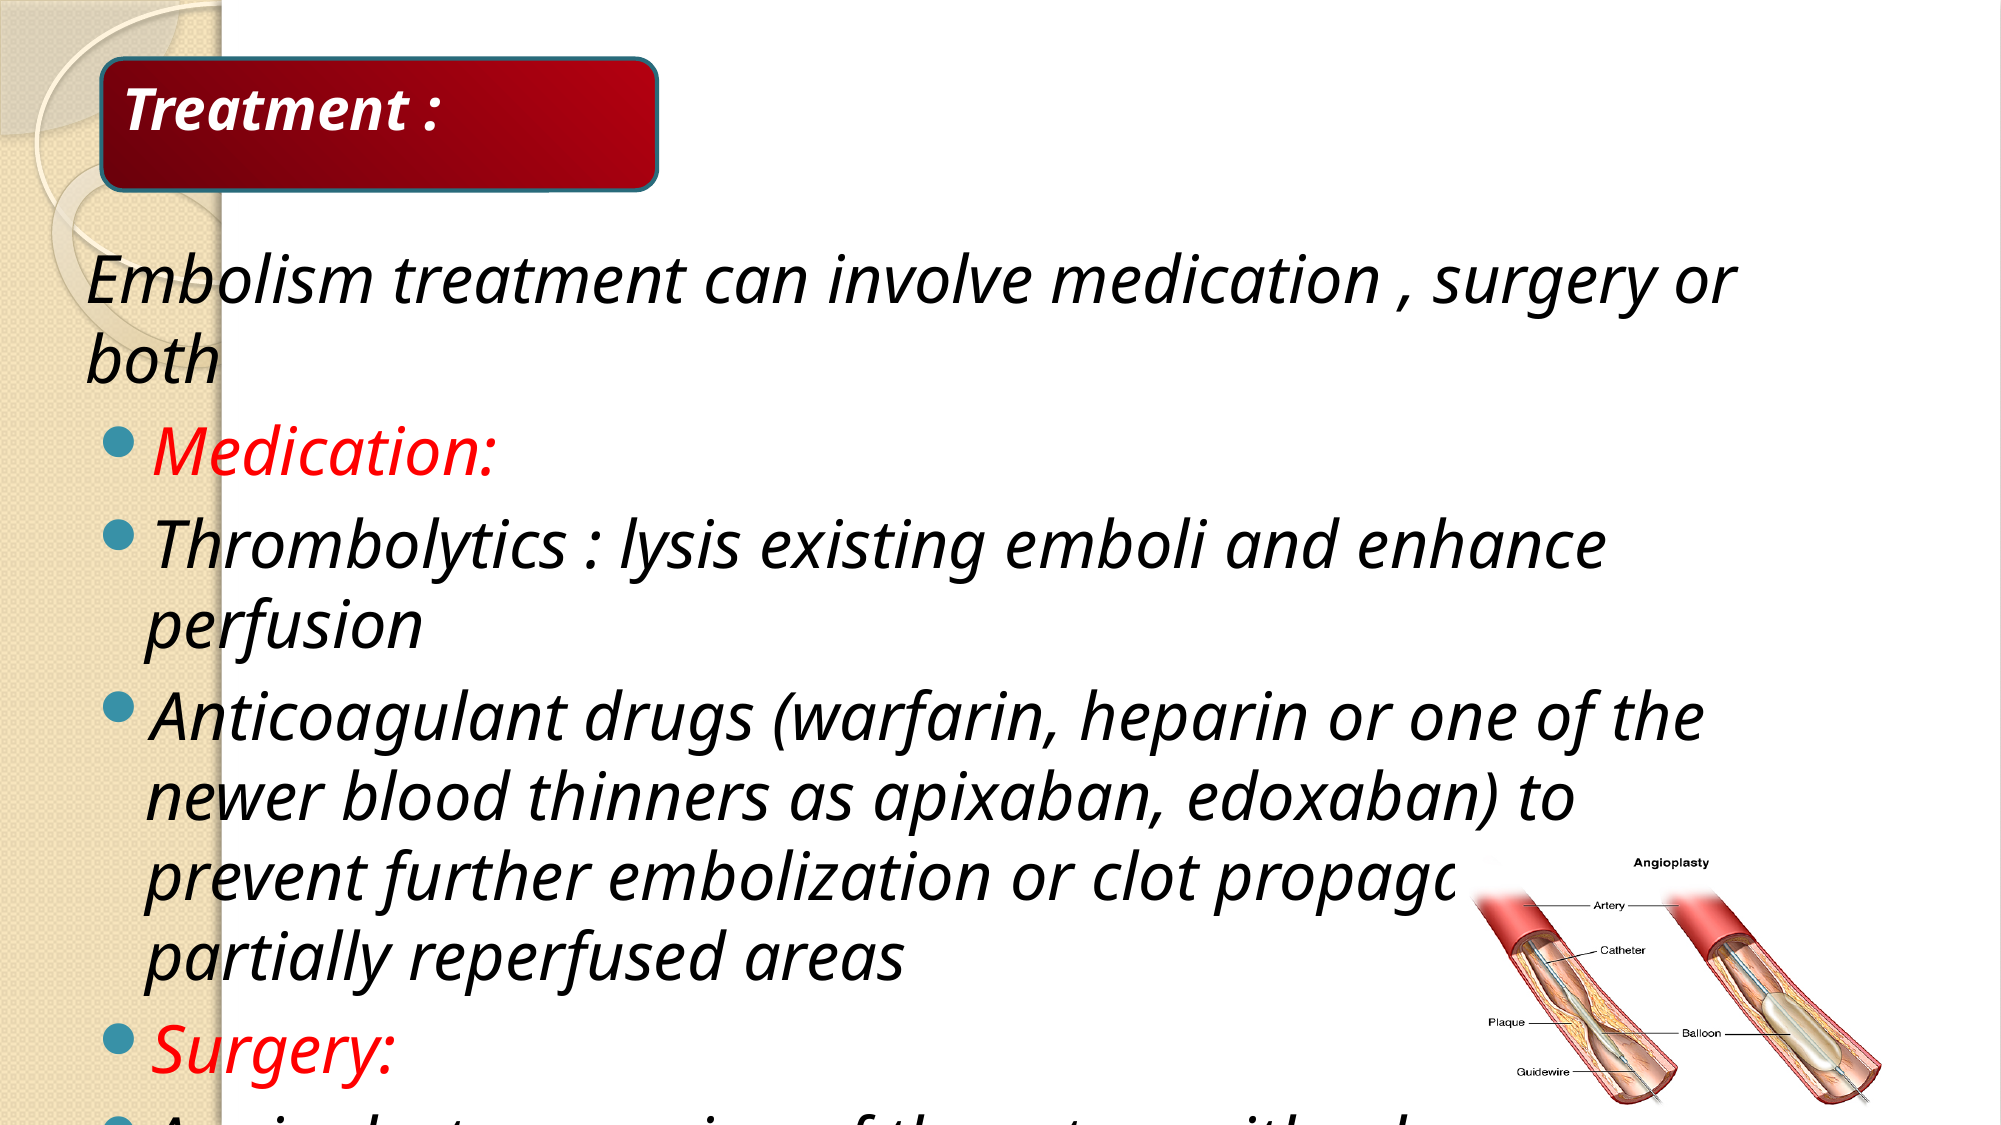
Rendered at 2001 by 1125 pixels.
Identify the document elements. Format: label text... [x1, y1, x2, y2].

list Embolism treatment can involve medication , surgery or both Medication: Thrombolytics : lysis existing emboli and enhance perfusion Anticoagulant drugs (warfarin, heparin or one of the newer blood thinners as apixaban, edoxaban) to prevent further embolization or clot propagation in partially reperfused areas Surgery: Angioplasty : opening of the artery with a balloon catheter with or without a stent Embolectomy Arterial bypass to create a second source of blood supply [70, 229, 1796, 1125]
picture [1455, 845, 1898, 1125]
text_box Treatment : [99, 56, 660, 193]
